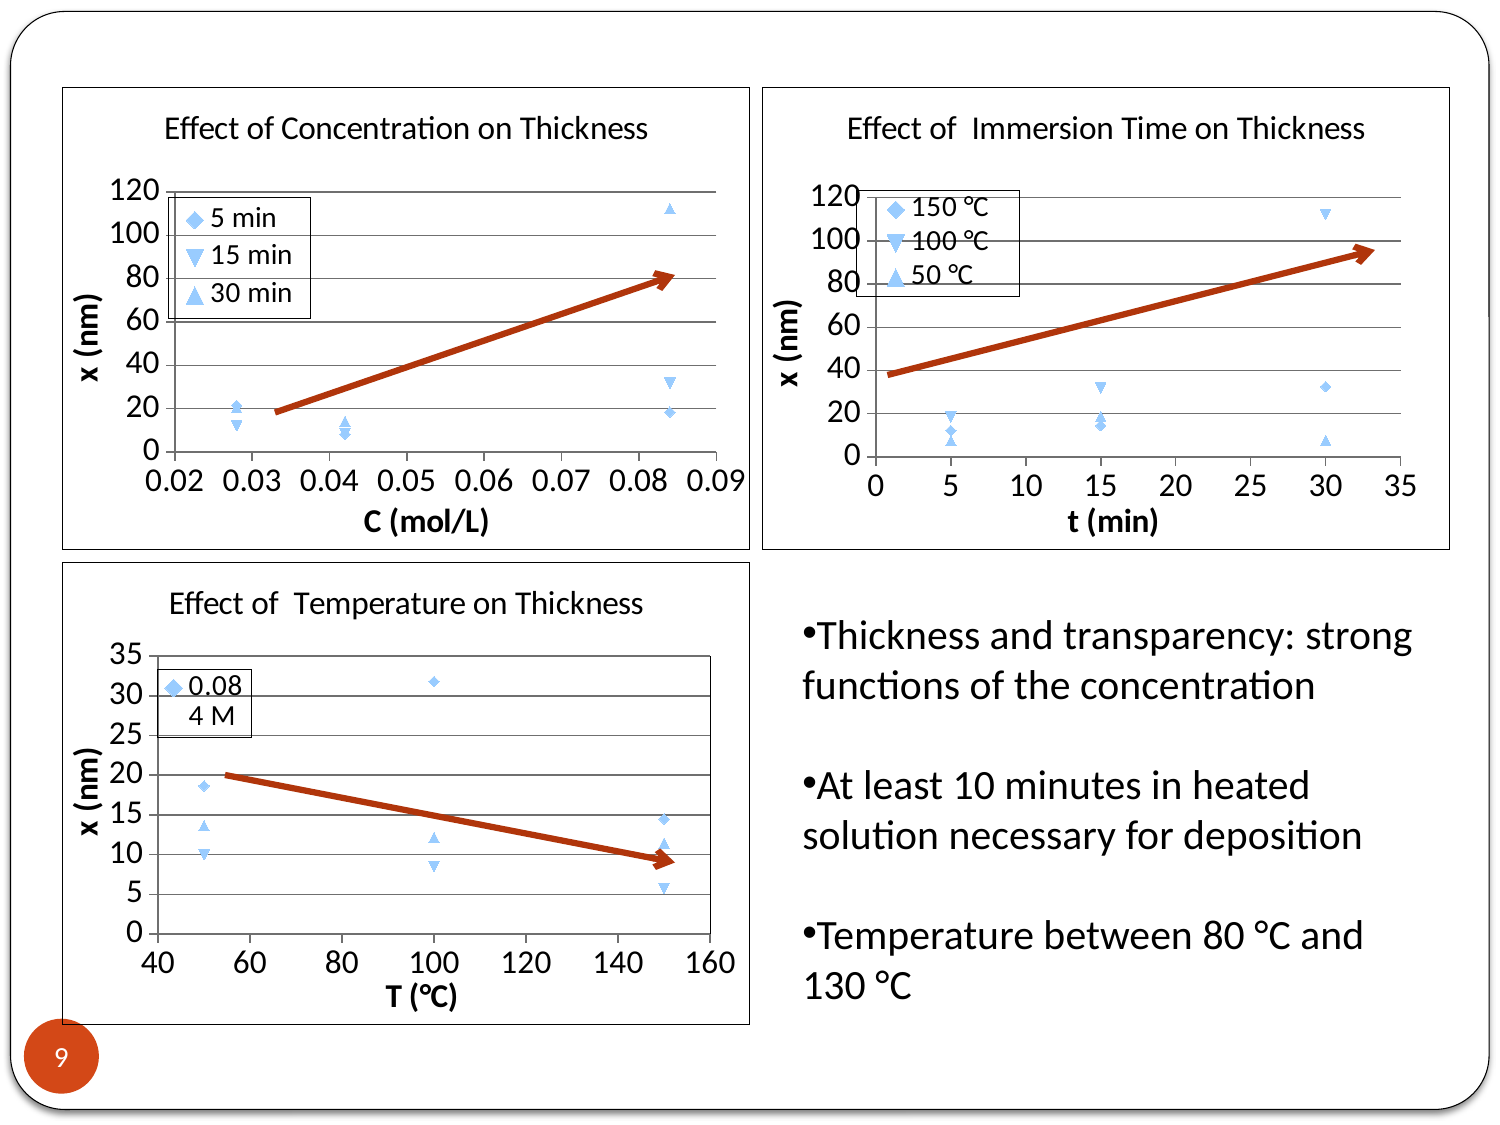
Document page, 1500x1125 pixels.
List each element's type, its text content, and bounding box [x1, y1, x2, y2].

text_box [274, 274, 676, 413]
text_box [887, 249, 1376, 376]
text_box Thickness and transparency: strong functions of the concentration At least 10 minutes in heated solution necessary for deposition Temperature between 80 °C and 130 °C [787, 600, 1450, 1065]
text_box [224, 774, 676, 863]
chart [62, 562, 751, 1026]
chart [62, 87, 751, 551]
slide_number 9 [23, 1019, 99, 1094]
chart [762, 87, 1451, 551]
